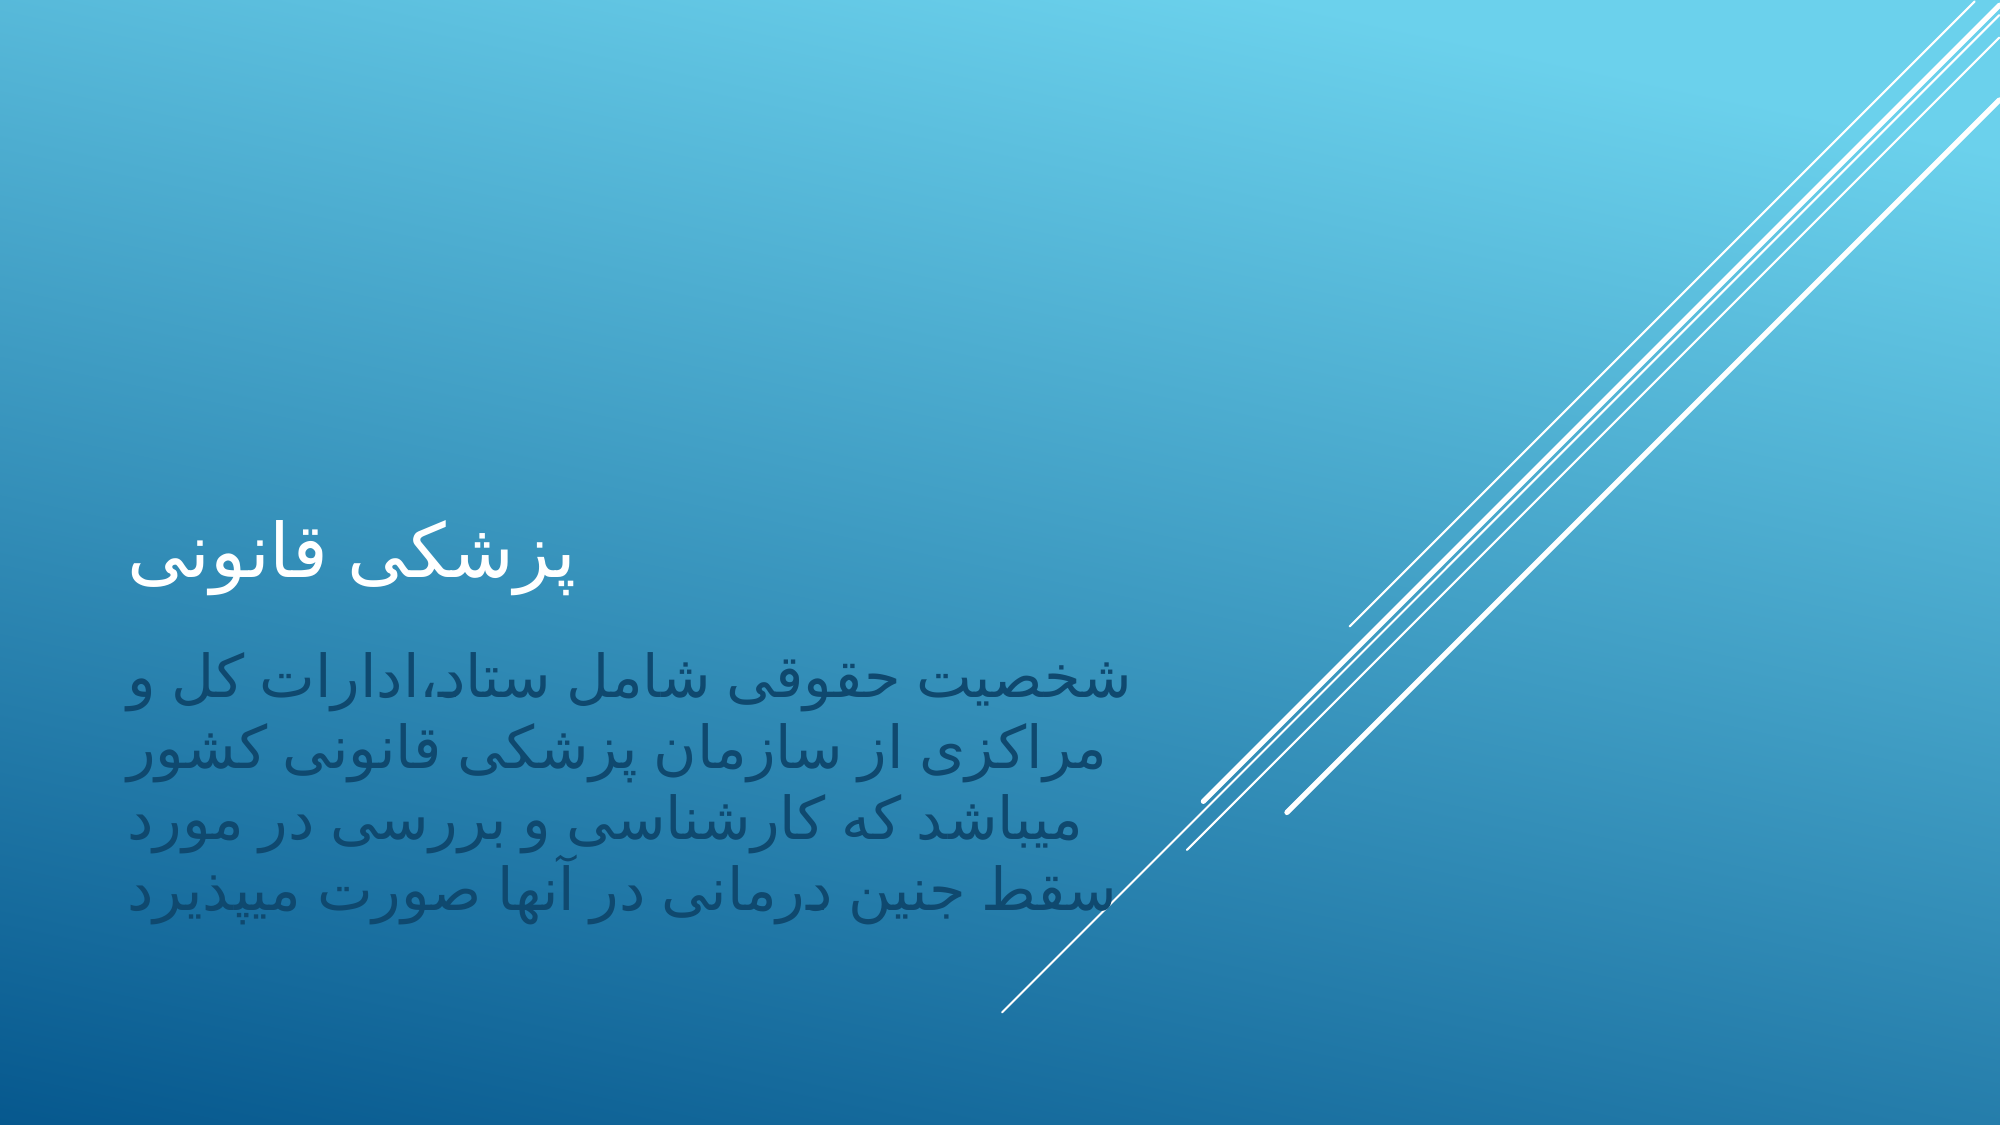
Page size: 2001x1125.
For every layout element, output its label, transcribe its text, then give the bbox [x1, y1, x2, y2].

subtitle شخصیت حقوقی شامل ستاد،ادارات کل و مراکزی از سازمان پزشکی قانونی کشور میباشد که کارشناسی و بررسی در مورد سقط جنین درمانی در آنها صورت میپذیرد [112, 630, 1163, 950]
title پزشکی قانونی [112, 112, 1425, 600]
